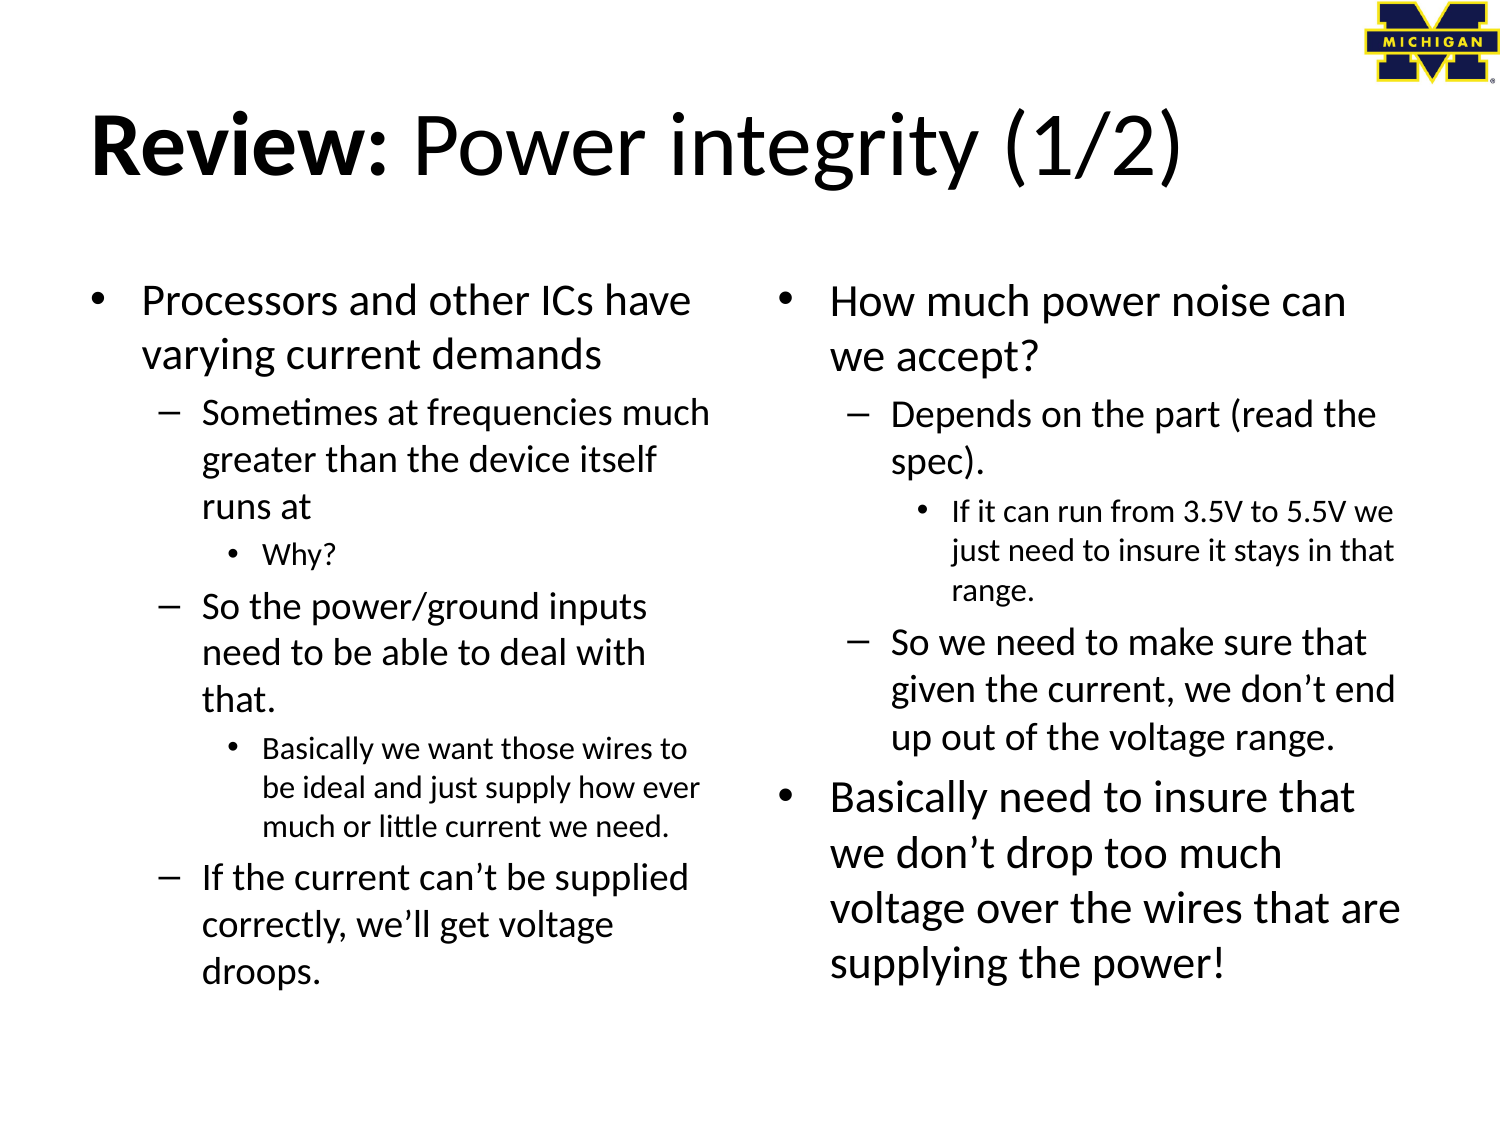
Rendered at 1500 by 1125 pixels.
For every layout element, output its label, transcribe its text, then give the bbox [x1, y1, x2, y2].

picture [1362, 0, 1500, 88]
list Processors and other ICs have varying current demands Sometimes at frequencies much greater than the device itself runs at Why? So the power/ground inputs need to be able to deal with that. Basically we want those wires to be ideal and just supply how ever much or little current we need. If the current can’t be supplied correctly, we’ll get voltage droops. [75, 262, 738, 1005]
list How much power noise can we accept? Depends on the part (read the spec). If it can run from 3.5V to 5.5V we just need to insure it stays in that range. So we need to make sure that given the current, we don’t end up out of the voltage range. Basically need to insure that we don’t drop too much voltage over the wires that are supplying the power! [762, 262, 1425, 1005]
title Review: Power integrity (1/2) [75, 45, 1425, 233]
